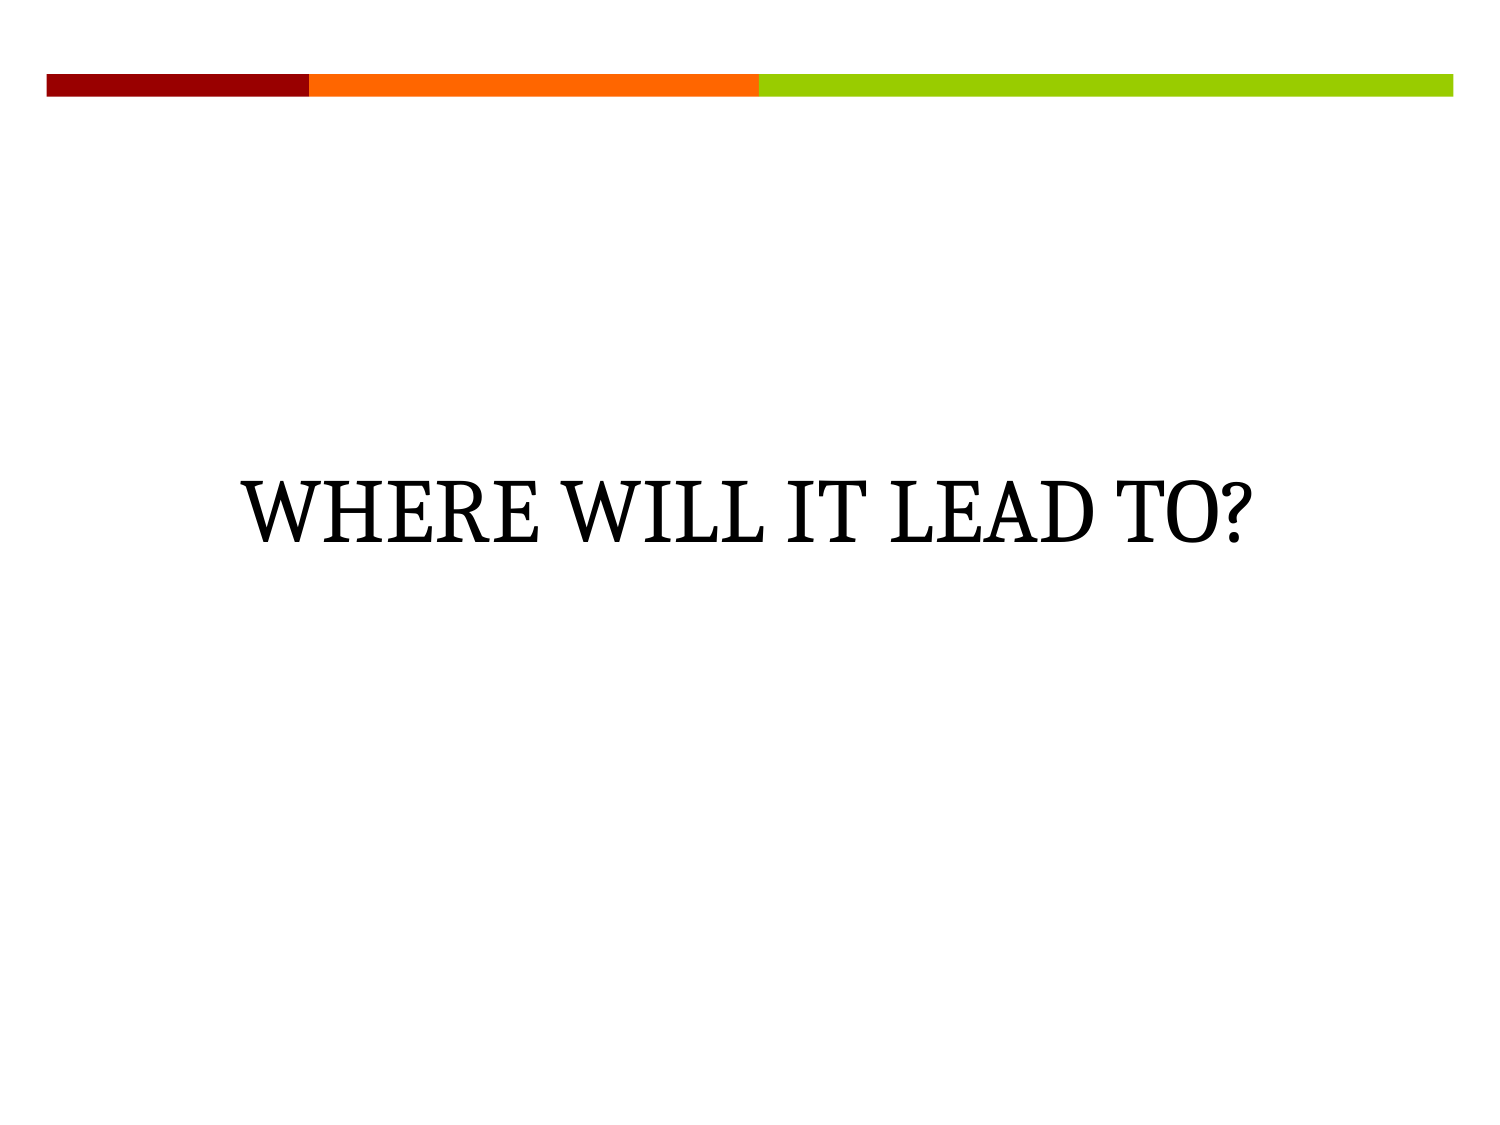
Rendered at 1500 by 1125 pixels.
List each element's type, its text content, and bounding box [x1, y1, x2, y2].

text_box WHERE WILL IT LEAD TO? [52, 443, 1448, 569]
